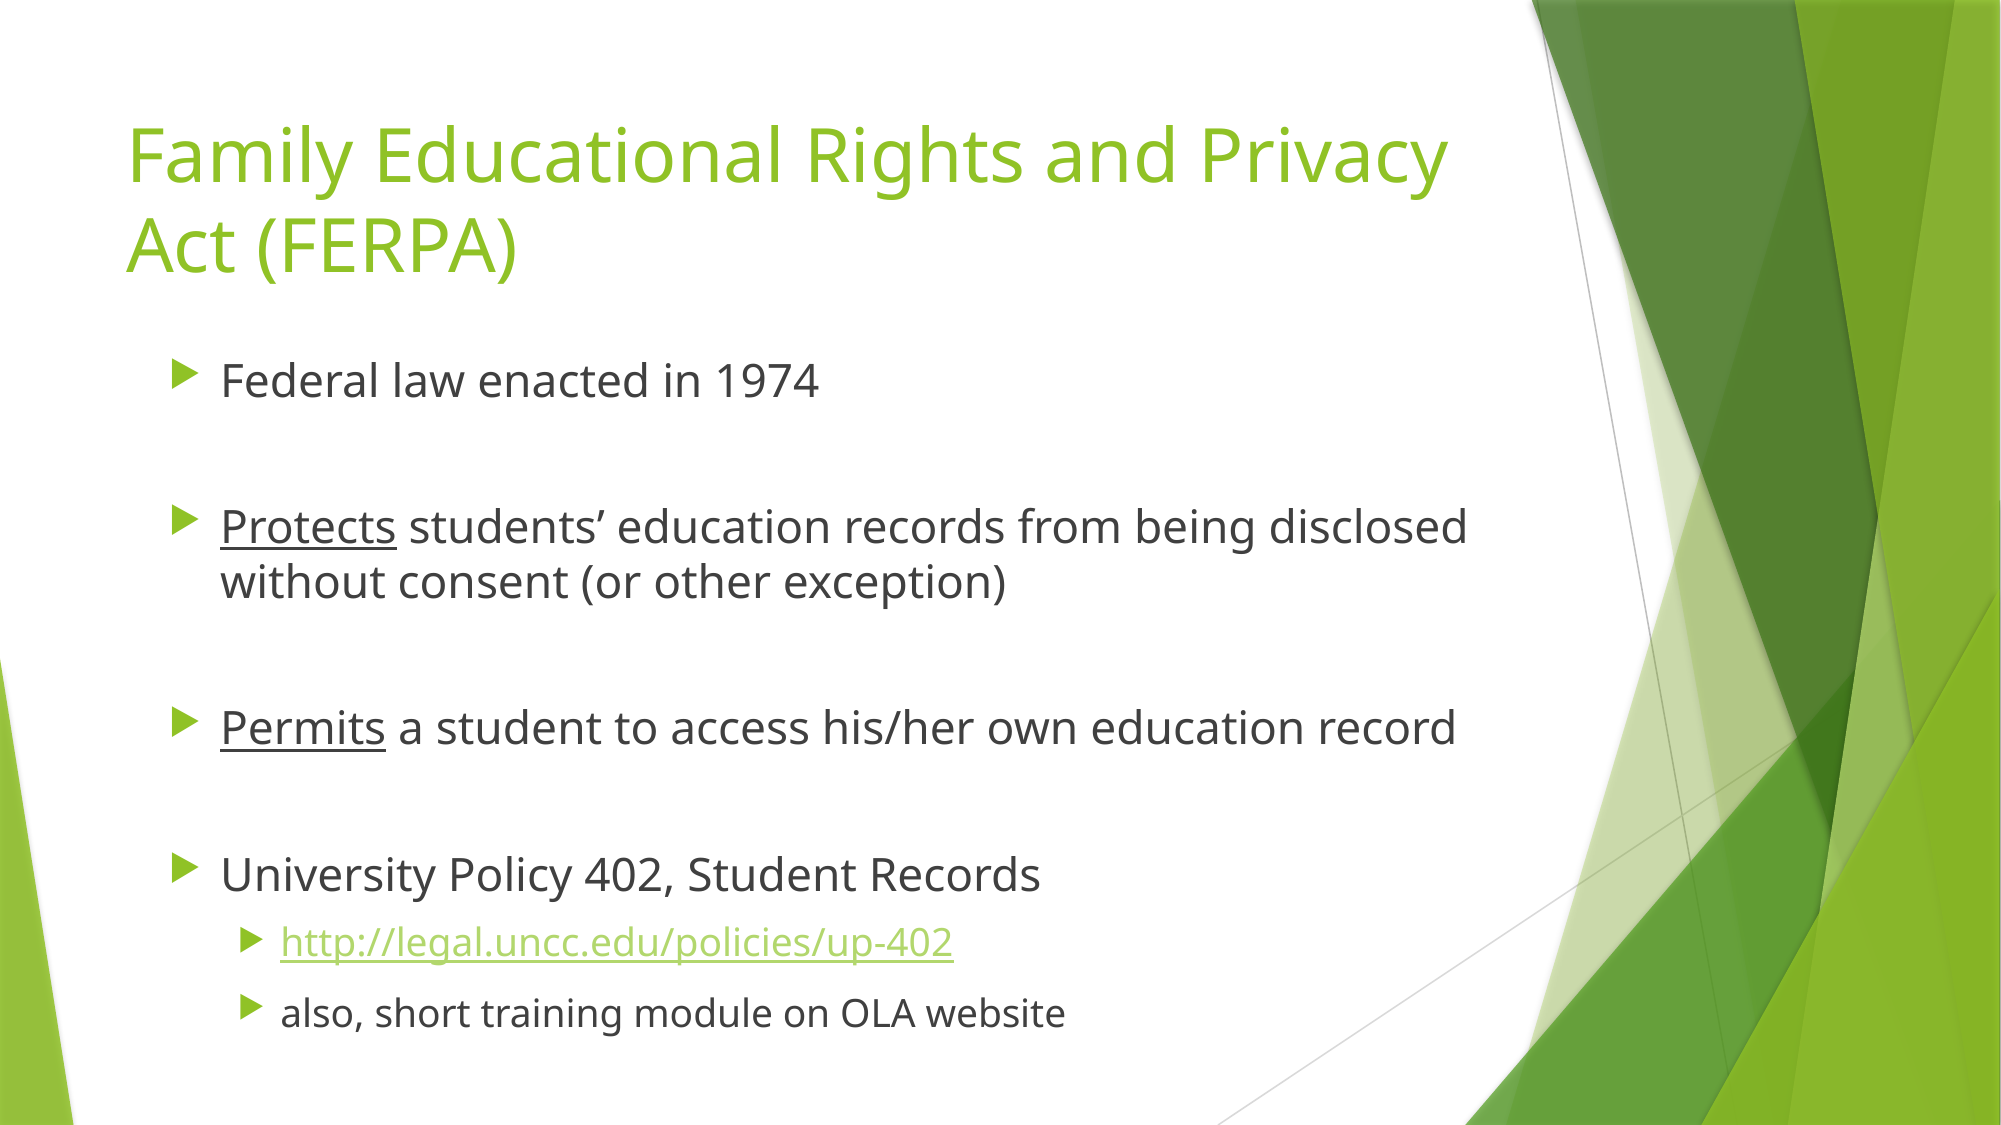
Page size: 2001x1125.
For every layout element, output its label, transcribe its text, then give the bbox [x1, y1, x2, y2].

list Federal law enacted in 1974 Protects students’ education records from being disclosed without consent (or other exception) Permits a student to access his/her own education record University Policy 402, Student Records http://legal.uncc.edu/policies/up-402 also, short training module on OLA website [153, 343, 1569, 1050]
title Family Educational Rights and Privacy Act (FERPA) [111, 99, 1522, 317]
